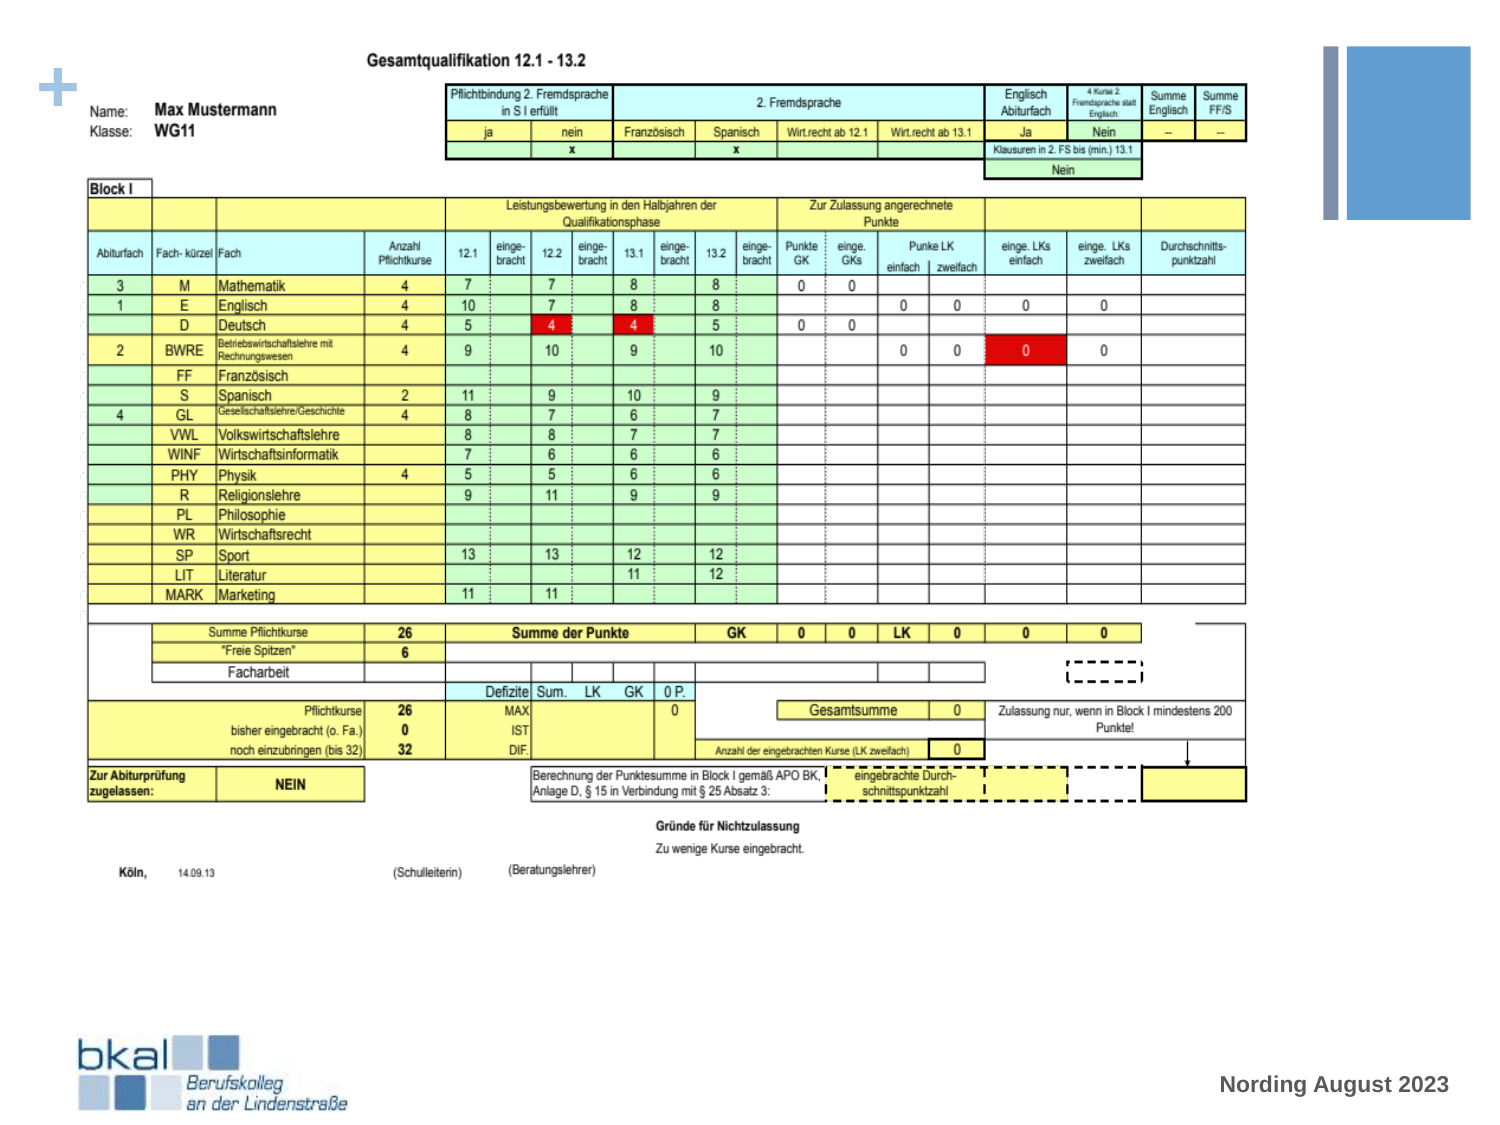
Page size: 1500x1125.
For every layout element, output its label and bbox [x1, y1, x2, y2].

slide_number [1114, 1053, 1465, 1114]
picture [76, 1088, 349, 1112]
picture [0, 0, 1328, 1083]
